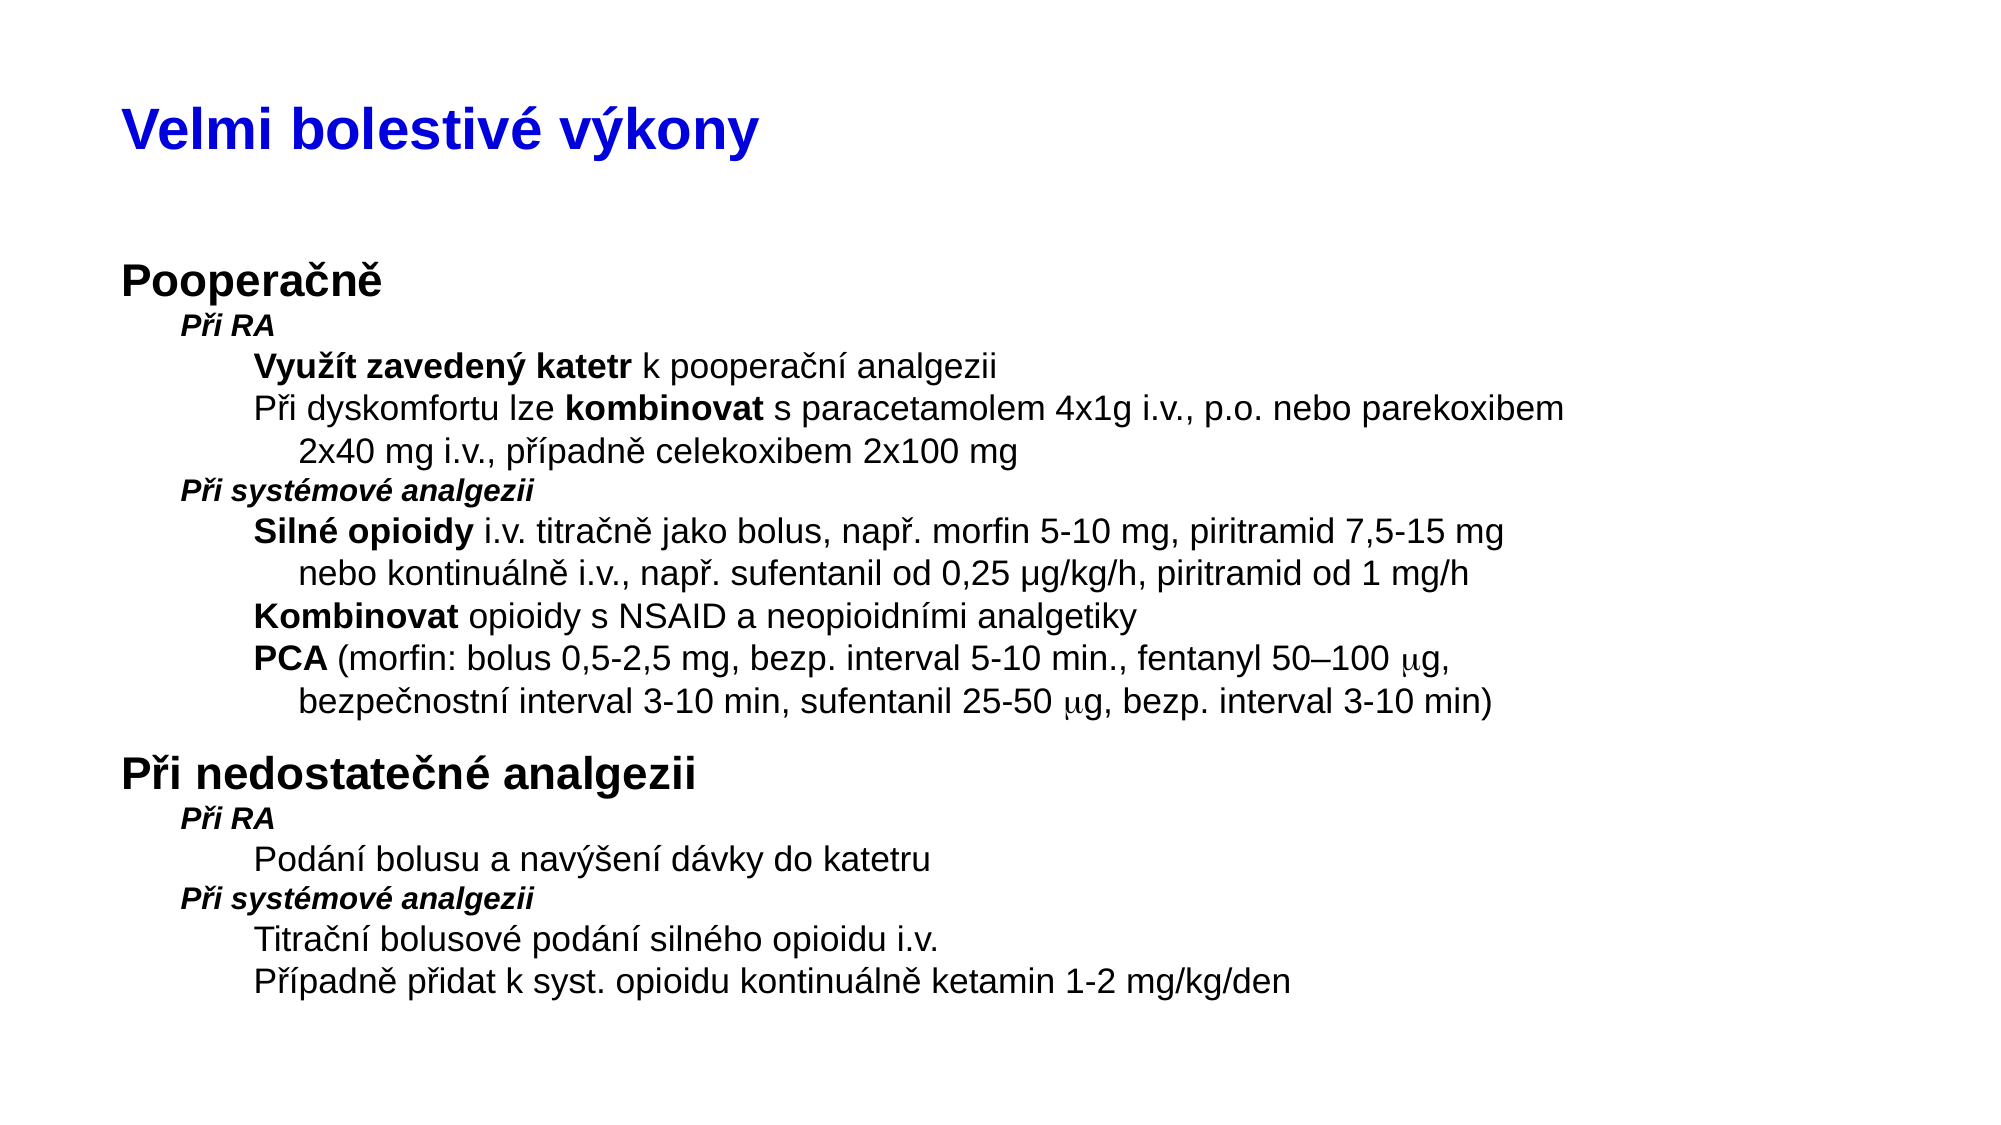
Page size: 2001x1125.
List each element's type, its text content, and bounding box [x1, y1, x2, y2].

list Pooperačně Při RA Využít zavedený katetr k pooperační analgezii Při dyskomfortu lze kombinovat s paracetamolem 4x1g i.v., p.o. nebo parekoxibem 2x40 mg i.v., případně celekoxibem 2x100 mg Při systémové analgezii Silné opioidy i.v. titračně jako bolus, např. morfin 5-10 mg, piritramid 7,5-15 mg nebo kontinuálně i.v., např. sufentanil od 0,25 μg/kg/h, piritramid od 1 mg/h Kombinovat opioidy s NSAID a neopioidními analgetiky PCA (morfin: bolus 0,5-2,5 mg, bezp. interval 5-10 min., fentanyl 50–100 g, bezpečnostní interval 3-10 min, sufentanil 25-50 g, bezp. interval 3-10 min) Při nedostatečné analgezii Při RA Podání bolusu a navýšení dávky do katetru Při systémové analgezii Titrační bolusové podání silného opioidu i.v. Případně přidat k syst. opioidu kontinuálně ketamin 1-2 mg/kg/den [121, 250, 1575, 1047]
title Velmi bolestivé výkony [121, 78, 1622, 182]
